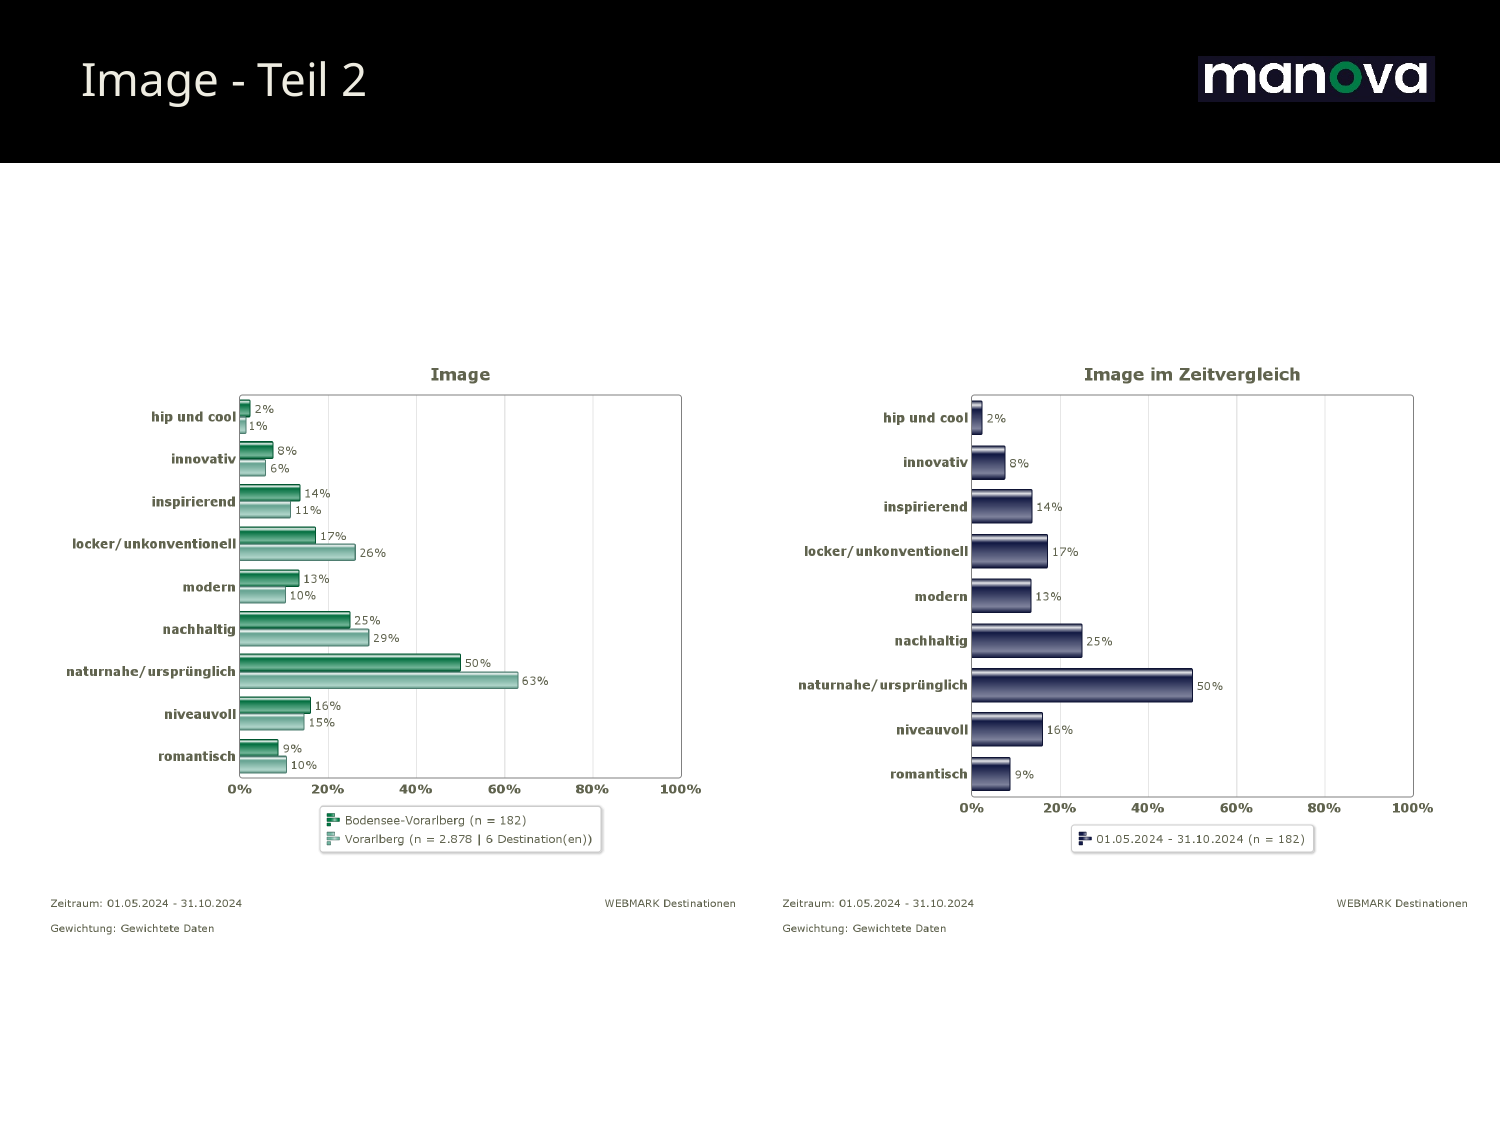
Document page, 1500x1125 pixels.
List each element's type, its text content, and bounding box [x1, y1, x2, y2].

picture [1198, 56, 1436, 102]
title Image - Teil 2 [66, 19, 1069, 137]
picture [46, 328, 739, 959]
picture [779, 328, 1471, 959]
